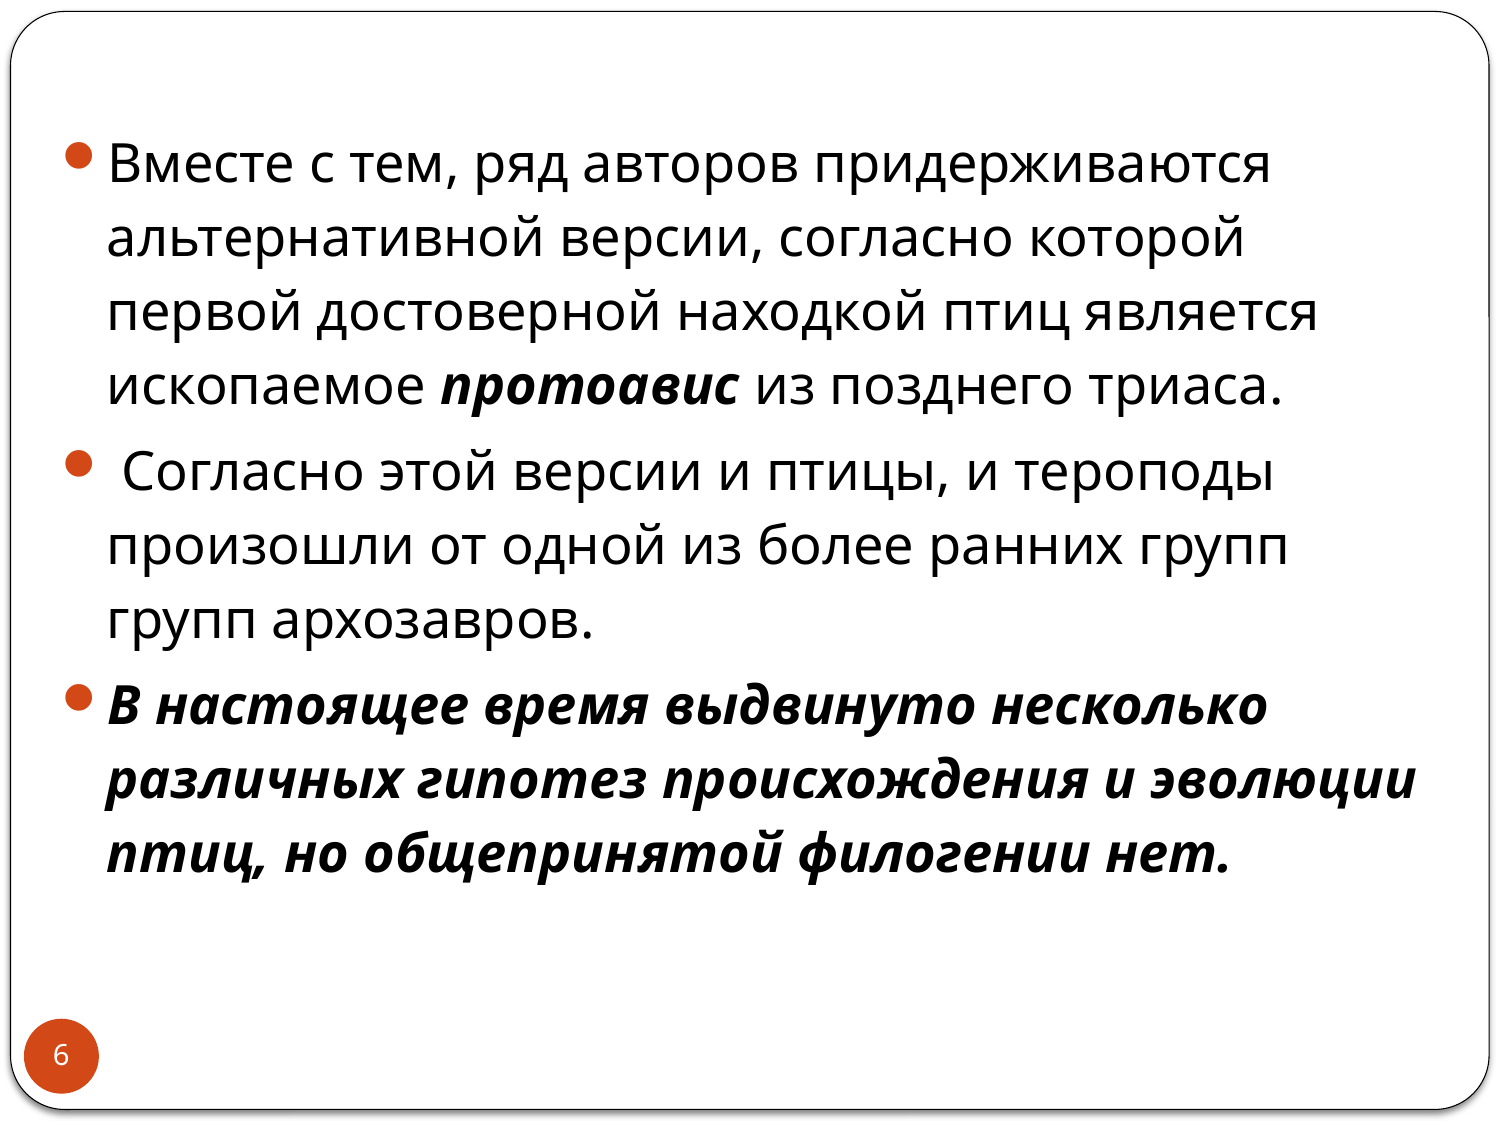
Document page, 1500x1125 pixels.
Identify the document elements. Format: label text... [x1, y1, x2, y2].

slide_number 6 [23, 1018, 99, 1094]
list Вместе с тем, ряд авторов придерживаются альтернативной версии, согласно которой первой достоверной находкой птиц является ископаемое протоавис из позднего триаса. Согласно этой версии и птицы, и тероподы произошли от одной из более ранних групп групп архозавров. В настоящее время выдвинуто несколько различных гипотез происхождения и эволюции птиц, но общепринятой филогении нет. [46, 117, 1465, 1005]
